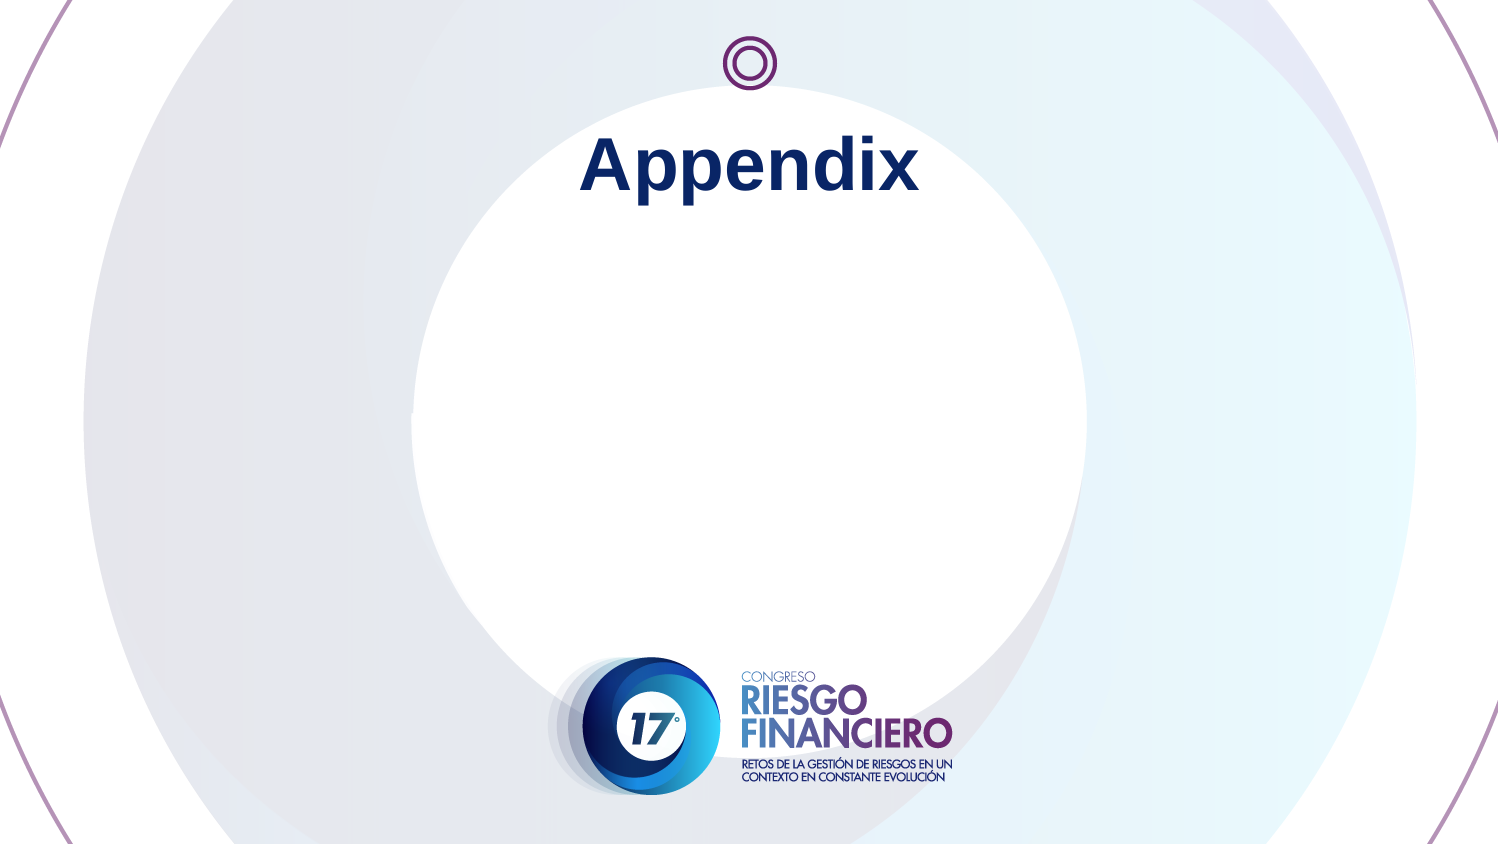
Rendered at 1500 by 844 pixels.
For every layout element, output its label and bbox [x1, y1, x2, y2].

list [0, 0, 1500, 844]
